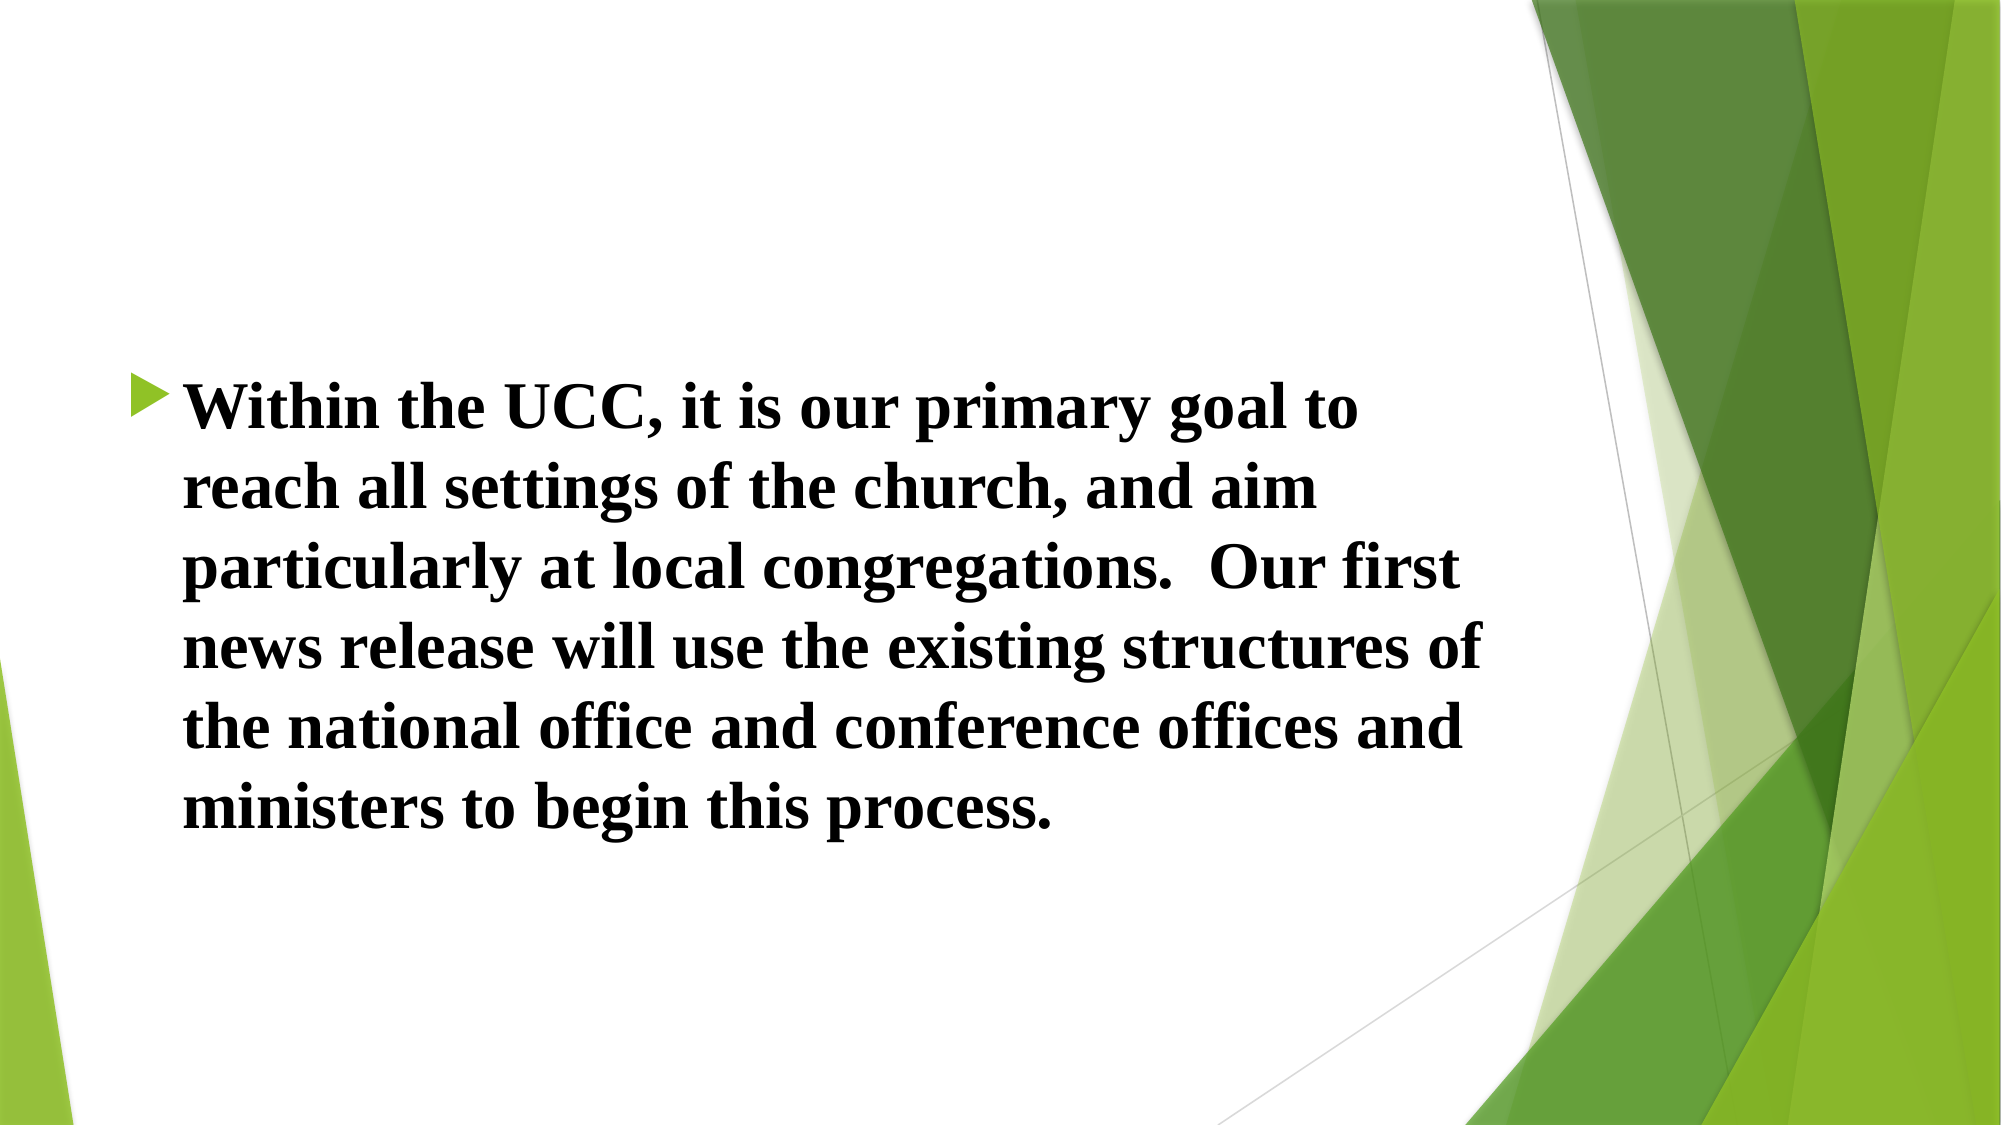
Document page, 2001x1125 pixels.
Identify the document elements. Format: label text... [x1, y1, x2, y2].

list Within the UCC, it is our primary goal to reach all settings of the church, and aim particularly at local congregations. Our first news release will use the existing structures of the national office and conference offices and ministers to begin this process. [111, 354, 1522, 992]
